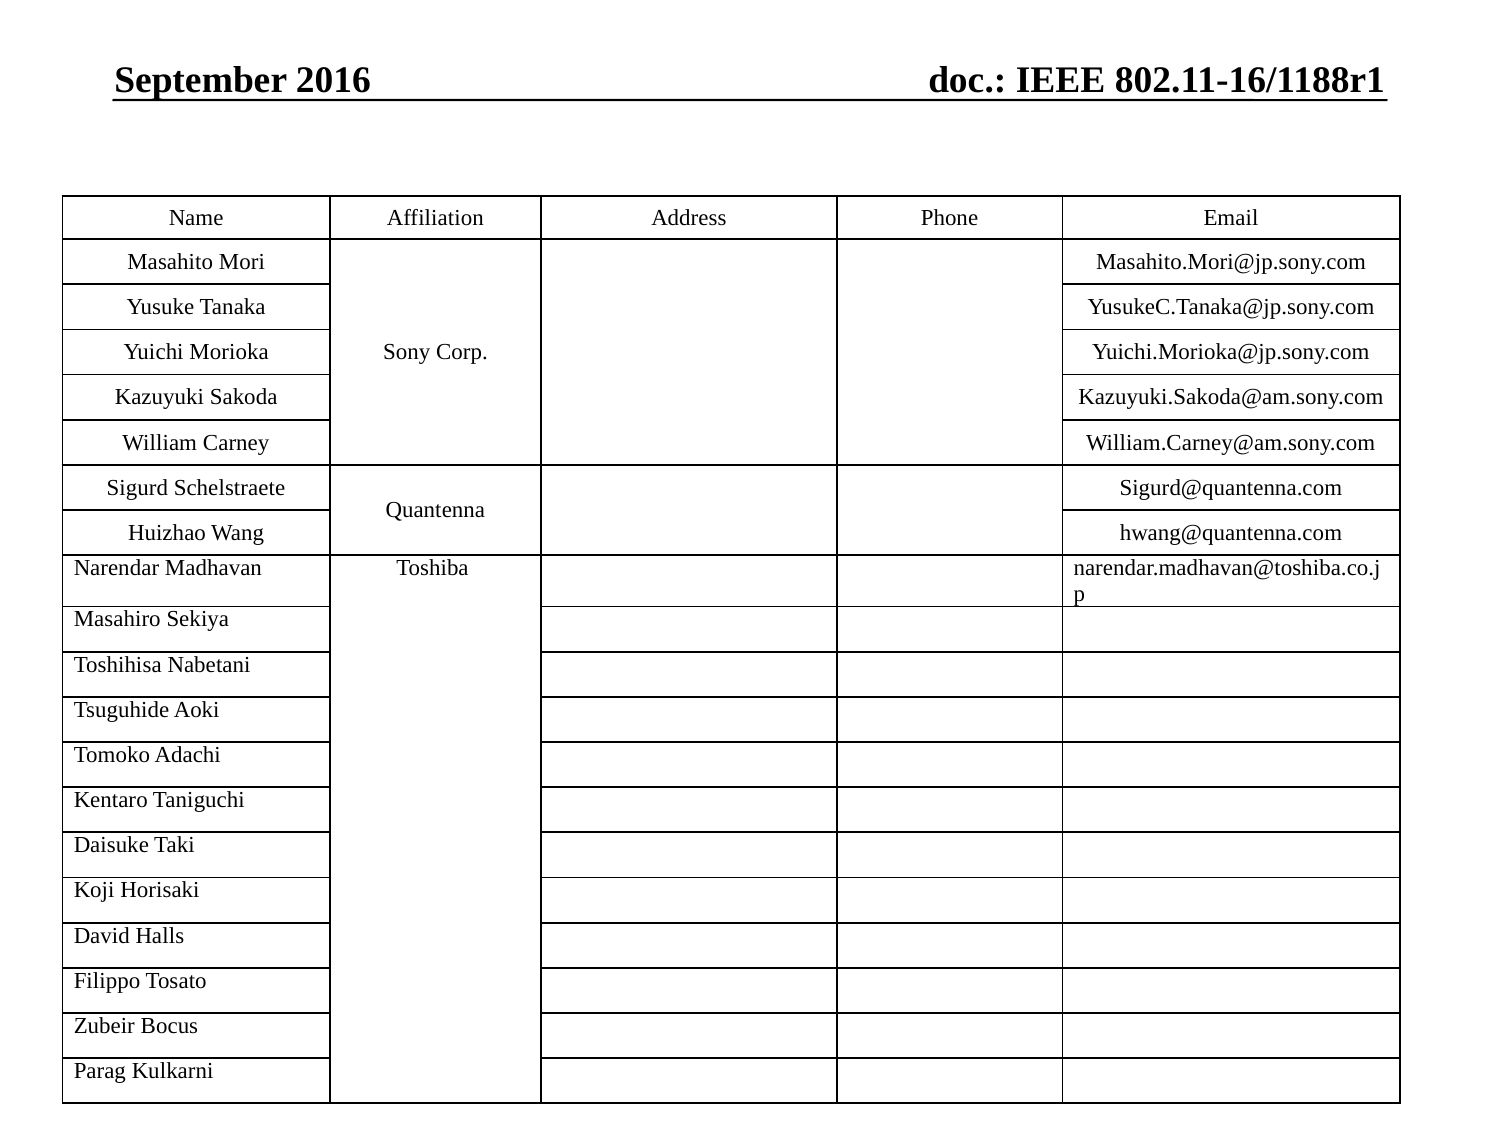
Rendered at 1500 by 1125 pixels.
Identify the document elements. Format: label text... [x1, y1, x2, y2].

table_cell Tsuguhide Aoki [63, 698, 329, 741]
table_cell [838, 240, 1062, 464]
table_cell Huizhao Wang [63, 511, 329, 554]
table_cell [542, 924, 836, 967]
table_cell [542, 556, 836, 606]
table_cell [838, 878, 1062, 922]
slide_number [114, 54, 374, 101]
table_cell Daisuke Taki [63, 833, 329, 877]
table_cell [542, 1014, 836, 1057]
table_header Quantenna [331, 466, 540, 554]
table_cell Kazuyuki.Sakoda@am.sony.com [1063, 375, 1399, 419]
table_cell [542, 607, 836, 651]
table_cell Masahiro Sekiya [63, 607, 329, 651]
table_cell [838, 1059, 1062, 1102]
table_cell [542, 833, 836, 877]
table_header Name [63, 197, 329, 238]
table_cell Sony Corp. [331, 240, 540, 464]
table_header Email [1063, 197, 1399, 238]
table_cell Toshihisa Nabetani [63, 653, 329, 696]
table_cell [542, 240, 836, 464]
table_cell [838, 653, 1062, 696]
table_cell Kentaro Taniguchi [63, 788, 329, 831]
table_cell Yuichi.Morioka@jp.sony.com [1063, 330, 1399, 374]
table_cell Yusuke Tanaka [63, 285, 329, 329]
table_cell Koji Horisaki [63, 878, 329, 922]
table_cell hwang@quantenna.com [1063, 511, 1399, 554]
table_header [838, 466, 1062, 554]
table_cell Yuichi Morioka [63, 330, 329, 374]
table_cell [1063, 1059, 1399, 1102]
table_cell [1063, 833, 1399, 877]
table_cell David Halls [63, 924, 329, 967]
table_cell [542, 878, 836, 922]
table_cell [838, 607, 1062, 651]
table_cell [1063, 969, 1399, 1012]
table_cell William Carney [63, 421, 329, 464]
table_cell [838, 698, 1062, 741]
table_cell [838, 556, 1062, 606]
table_cell [542, 698, 836, 741]
table_cell narendar.madhavan@toshiba.co.jp [1063, 556, 1399, 606]
table_cell Toshiba [331, 556, 540, 1102]
table_cell Masahito Mori [63, 240, 329, 283]
table_header Phone [838, 197, 1062, 238]
table_cell [542, 653, 836, 696]
table_cell Narendar Madhavan [63, 556, 329, 606]
table_cell Zubeir Bocus [63, 1014, 329, 1057]
table_cell Parag Kulkarni [63, 1059, 329, 1102]
table_cell Tomoko Adachi [63, 743, 329, 786]
table_header Address [542, 197, 836, 238]
table_cell Filippo Tosato [63, 969, 329, 1012]
table_cell [838, 788, 1062, 831]
table_cell [542, 743, 836, 786]
table_cell Masahito.Mori@jp.sony.com [1063, 240, 1399, 283]
table_cell [542, 969, 836, 1012]
table_cell Kazuyuki Sakoda [63, 375, 329, 419]
table_cell [1063, 924, 1399, 967]
table_cell YusukeC.Tanaka@jp.sony.com [1063, 285, 1399, 329]
table_cell [838, 833, 1062, 877]
table_cell [838, 969, 1062, 1012]
table_cell [1063, 653, 1399, 696]
table_cell [838, 743, 1062, 786]
table_cell [1063, 1014, 1399, 1057]
table_cell [1063, 607, 1399, 651]
table_cell [838, 924, 1062, 967]
table_cell [1063, 788, 1399, 831]
table_cell [542, 788, 836, 831]
table_cell [542, 1059, 836, 1102]
table_header [542, 466, 836, 554]
table_header Sigurd Schelstraete [63, 466, 329, 509]
table_cell [838, 1014, 1062, 1057]
table_cell William.Carney@am.sony.com [1063, 421, 1399, 464]
table_header Sigurd@quantenna.com [1063, 466, 1399, 509]
table_cell [1063, 743, 1399, 786]
table_header Affiliation [331, 197, 540, 238]
table_cell [1063, 878, 1399, 922]
table_cell [1063, 698, 1399, 741]
